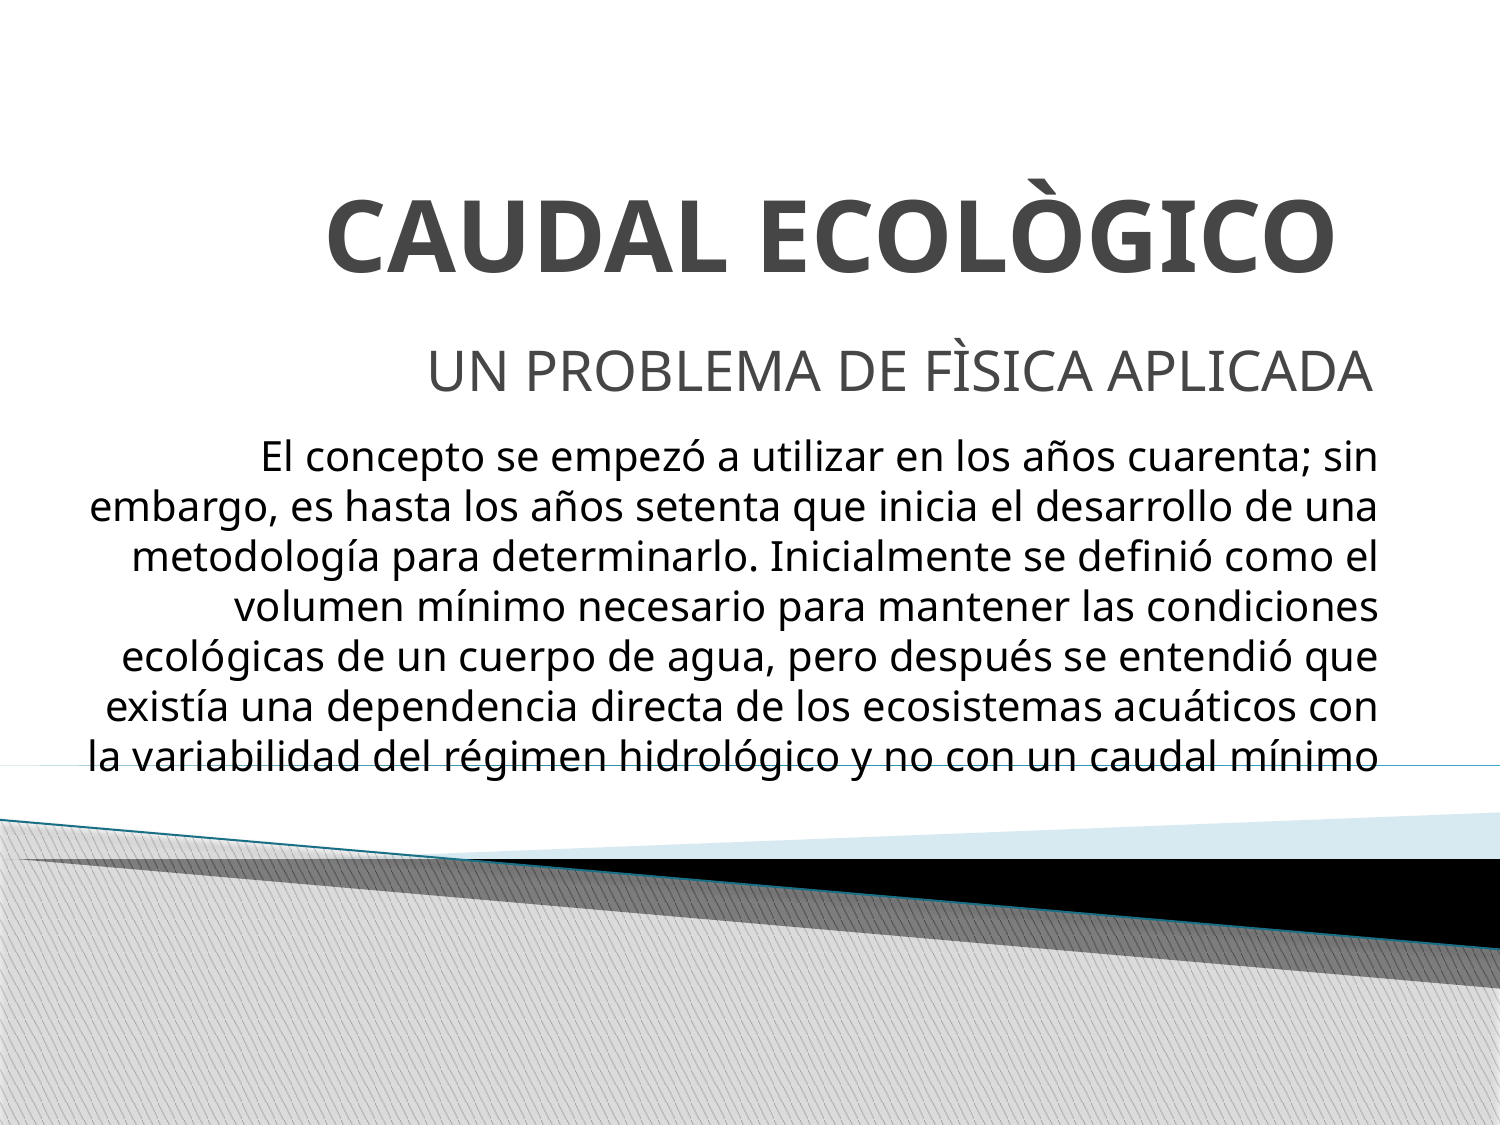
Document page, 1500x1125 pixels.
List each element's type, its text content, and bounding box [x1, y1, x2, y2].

text_box El concepto se empezó a utilizar en los años cuarenta; sin embargo, es hasta los años setenta que inicia el desarrollo de una metodología para determinarlo. Inicialmente se definió como el volumen mínimo necesario para mantener las condiciones ecológicas de un cuerpo de agua, pero después se entendió que existía una dependencia directa de los ecosistemas acuáticos con la variabilidad del régimen hidrológico y no con un caudal mínimo [70, 421, 1395, 832]
title CAUDAL ECOLÒGICO [105, 0, 1381, 301]
picture [5, 859, 1500, 989]
subtitle UN PROBLEMA DE FÌSICA APLICADA [152, 328, 1393, 421]
